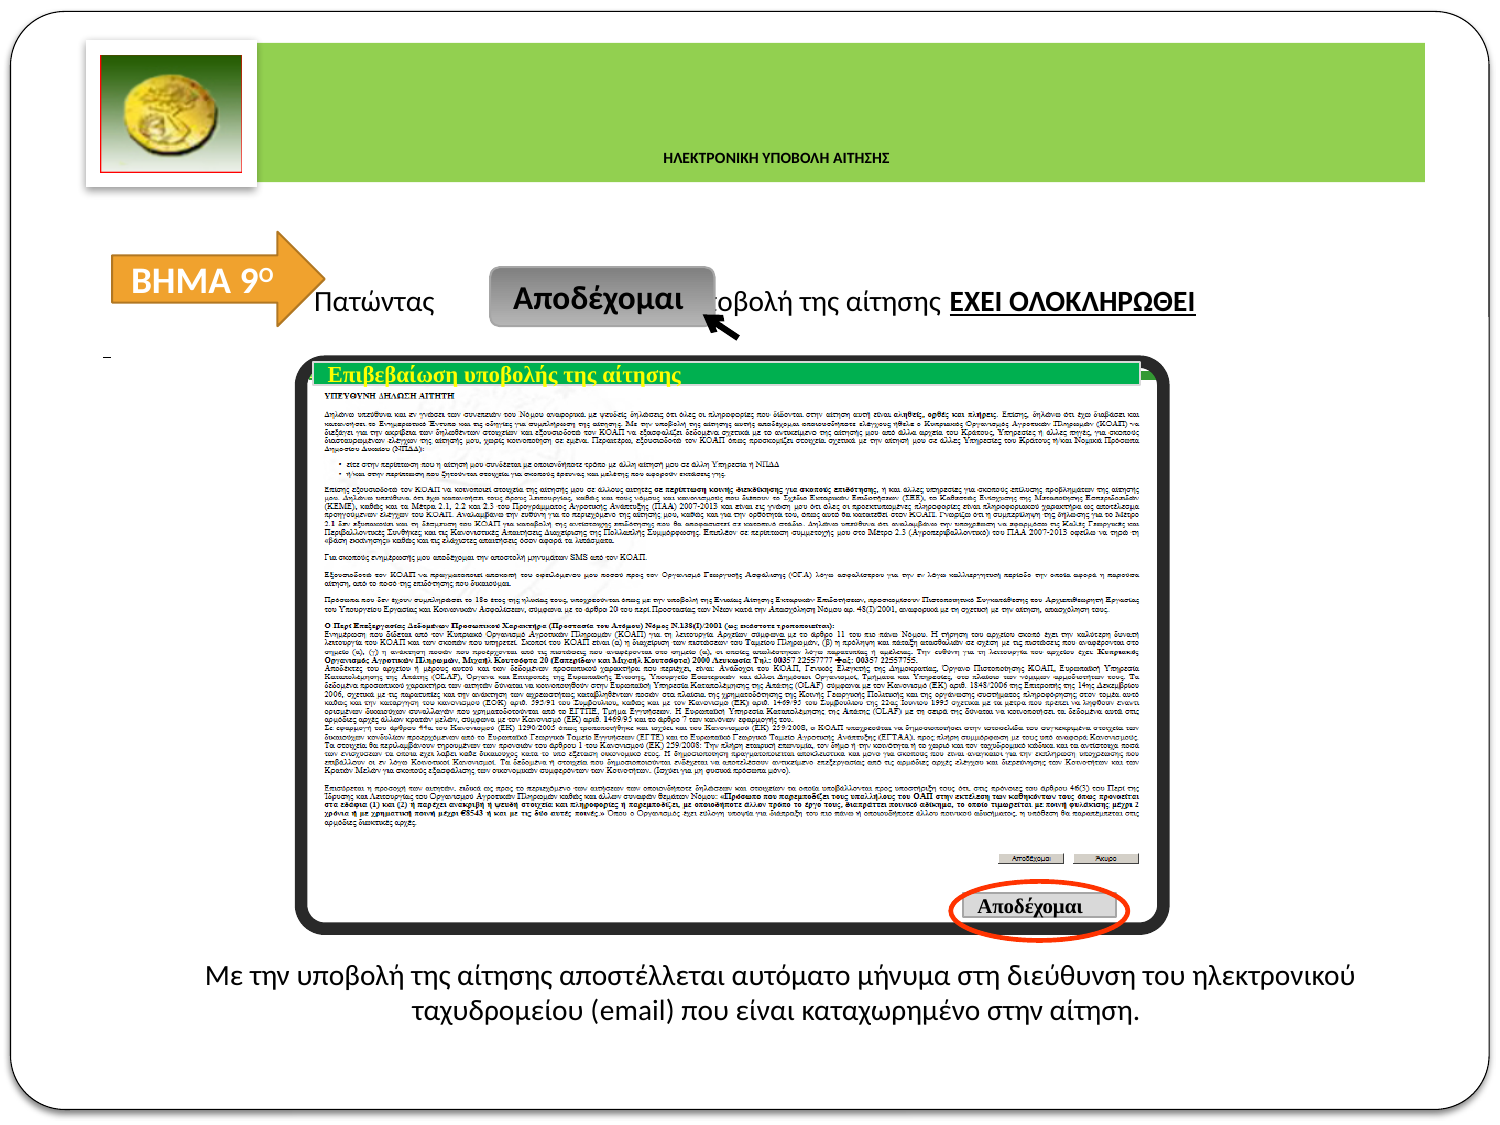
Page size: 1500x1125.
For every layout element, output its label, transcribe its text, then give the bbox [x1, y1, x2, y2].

picture [300, 361, 1164, 929]
picture [100, 54, 243, 173]
text_box ΒΗΜΑ 9Ο [111, 230, 326, 328]
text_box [702, 314, 739, 339]
text_box Αποδέχομαι [489, 266, 716, 328]
text_box [997, 938, 1082, 942]
title ΗΛΕΚΤΡΟΝΙΚΗ ΥΠΟΒΟΛΗ ΑΙΤΗΣΗΣ [260, 42, 1425, 183]
list Πατώντας η υποβολή της αίτησης ΕΧΕΙ ΟΛΟΚΛΗΡΩΘΕΙ Με την υποβολή της αίτησης αποστέλλεται αυτόματο μήνυμα στη διεύθυνση του ηλεκτρονικού ταχυδρομείου (email) που είναι καταχωρημένο στην αίτηση. [88, 231, 1425, 1094]
